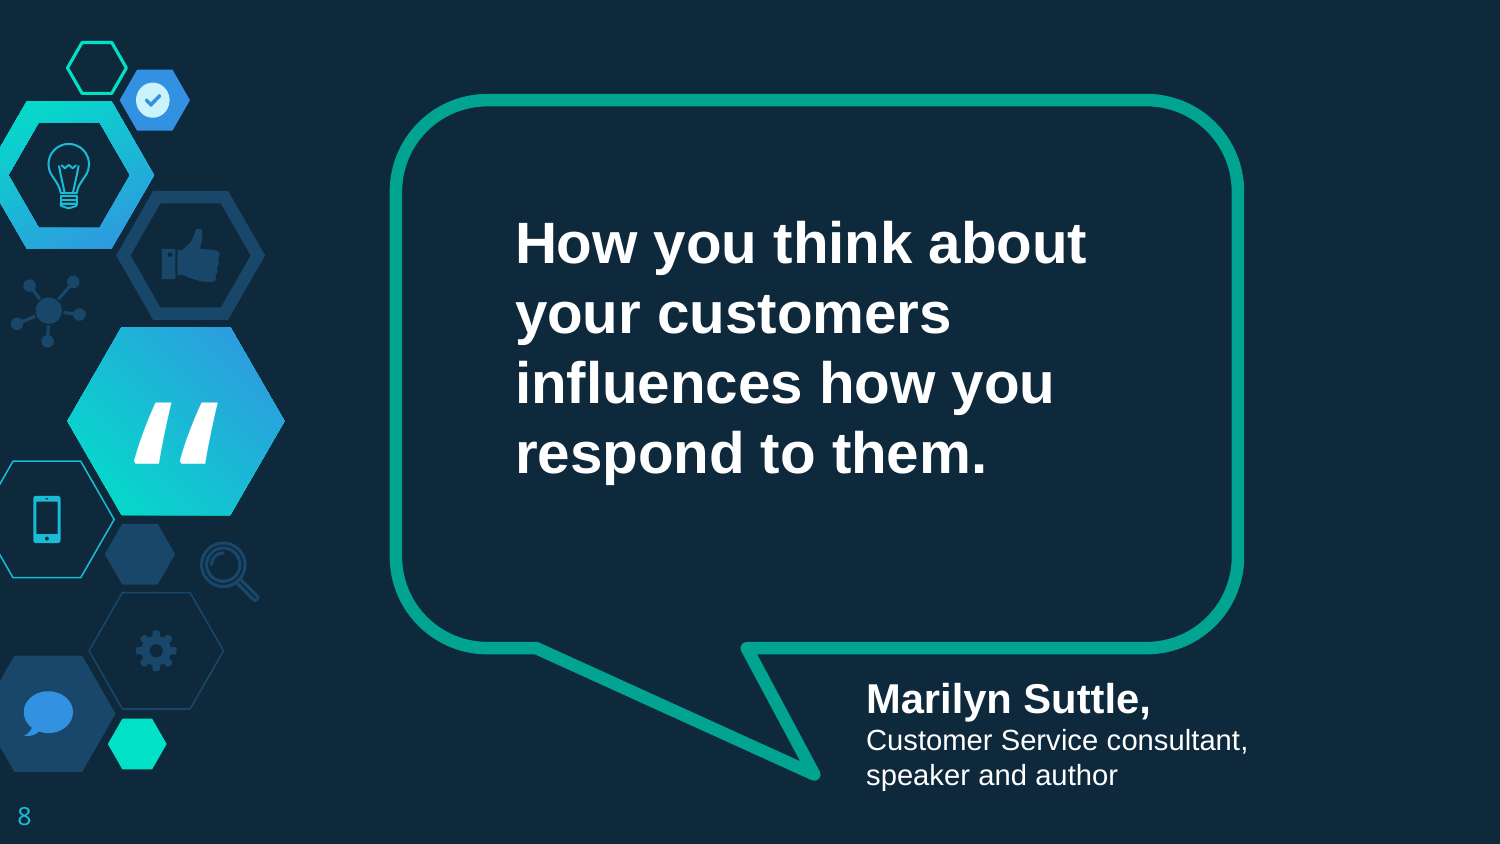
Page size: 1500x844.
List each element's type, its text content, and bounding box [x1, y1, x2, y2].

slide_number ‹#› [2, 785, 93, 844]
text_box How you think about your customers influences how you respond to them. [500, 197, 1202, 493]
text_box [136, 82, 170, 118]
text_box Marilyn Suttle, Customer Service consultant, speaker and author [850, 664, 1315, 799]
text_box [395, 100, 1238, 775]
